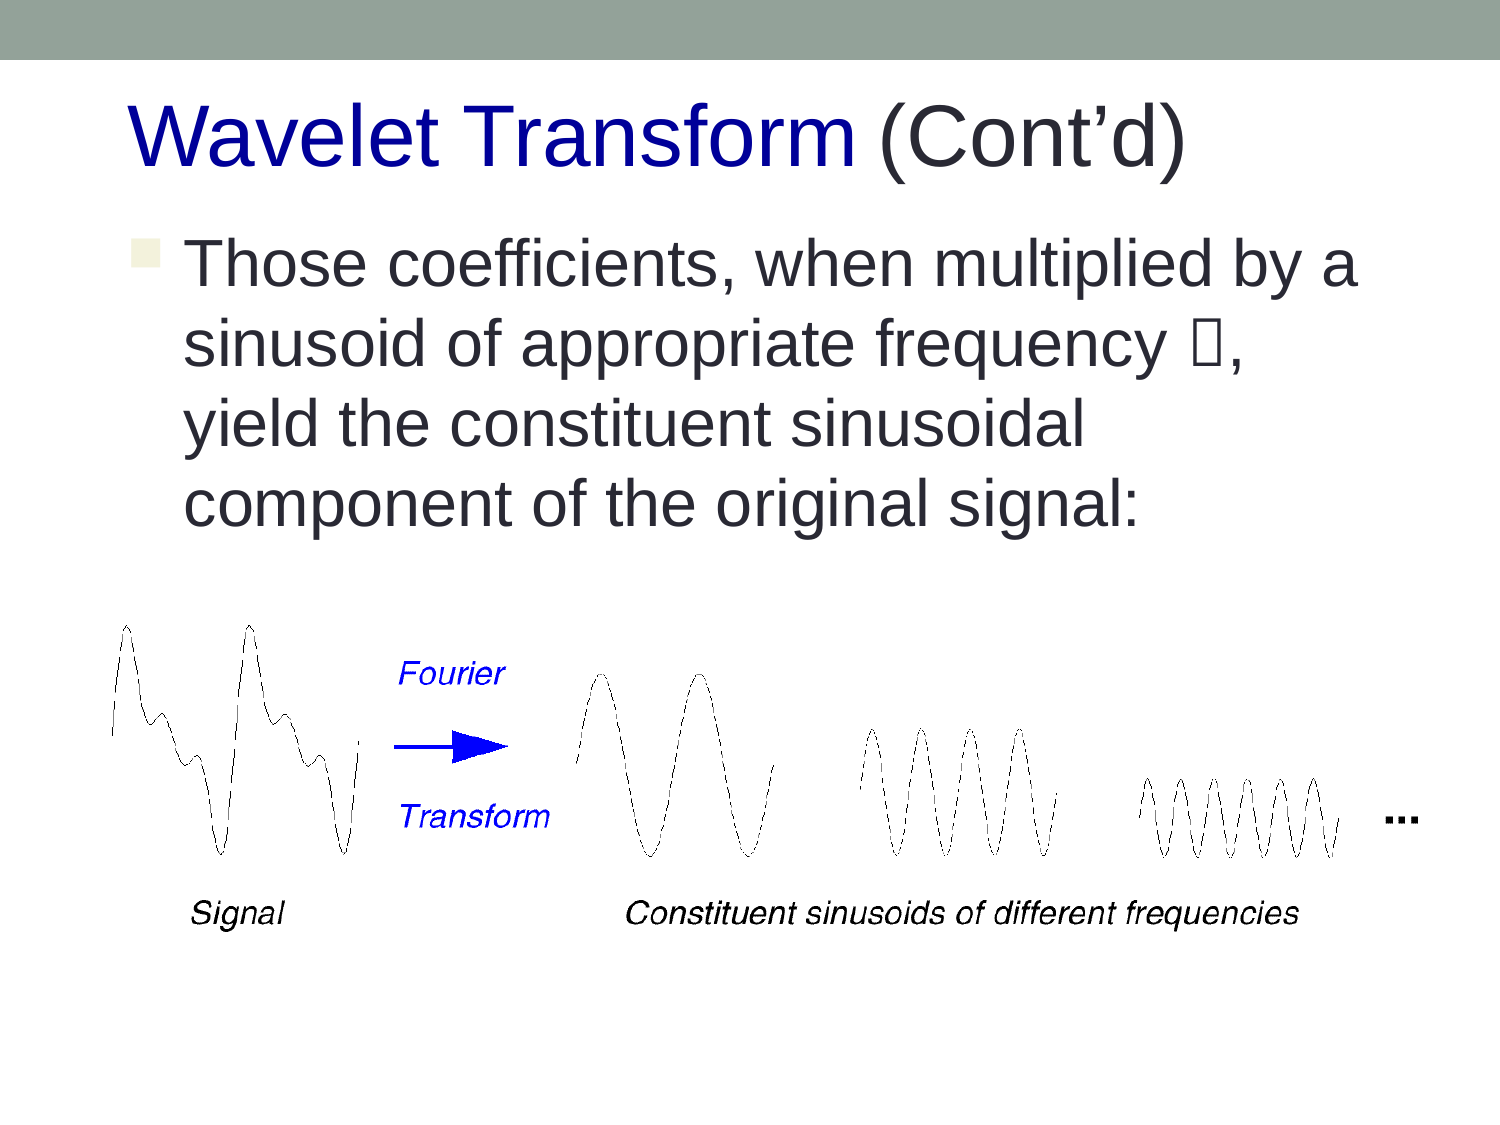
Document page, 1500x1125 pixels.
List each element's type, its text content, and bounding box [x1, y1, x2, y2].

text_box Wavelet Transform (Cont’d) [112, 37, 1388, 212]
text_box Those coefficients, when multiplied by a sinusoid of appropriate frequency , yield the constituent sinusoidal component of the original signal: [112, 212, 1388, 563]
picture [87, 612, 1438, 951]
